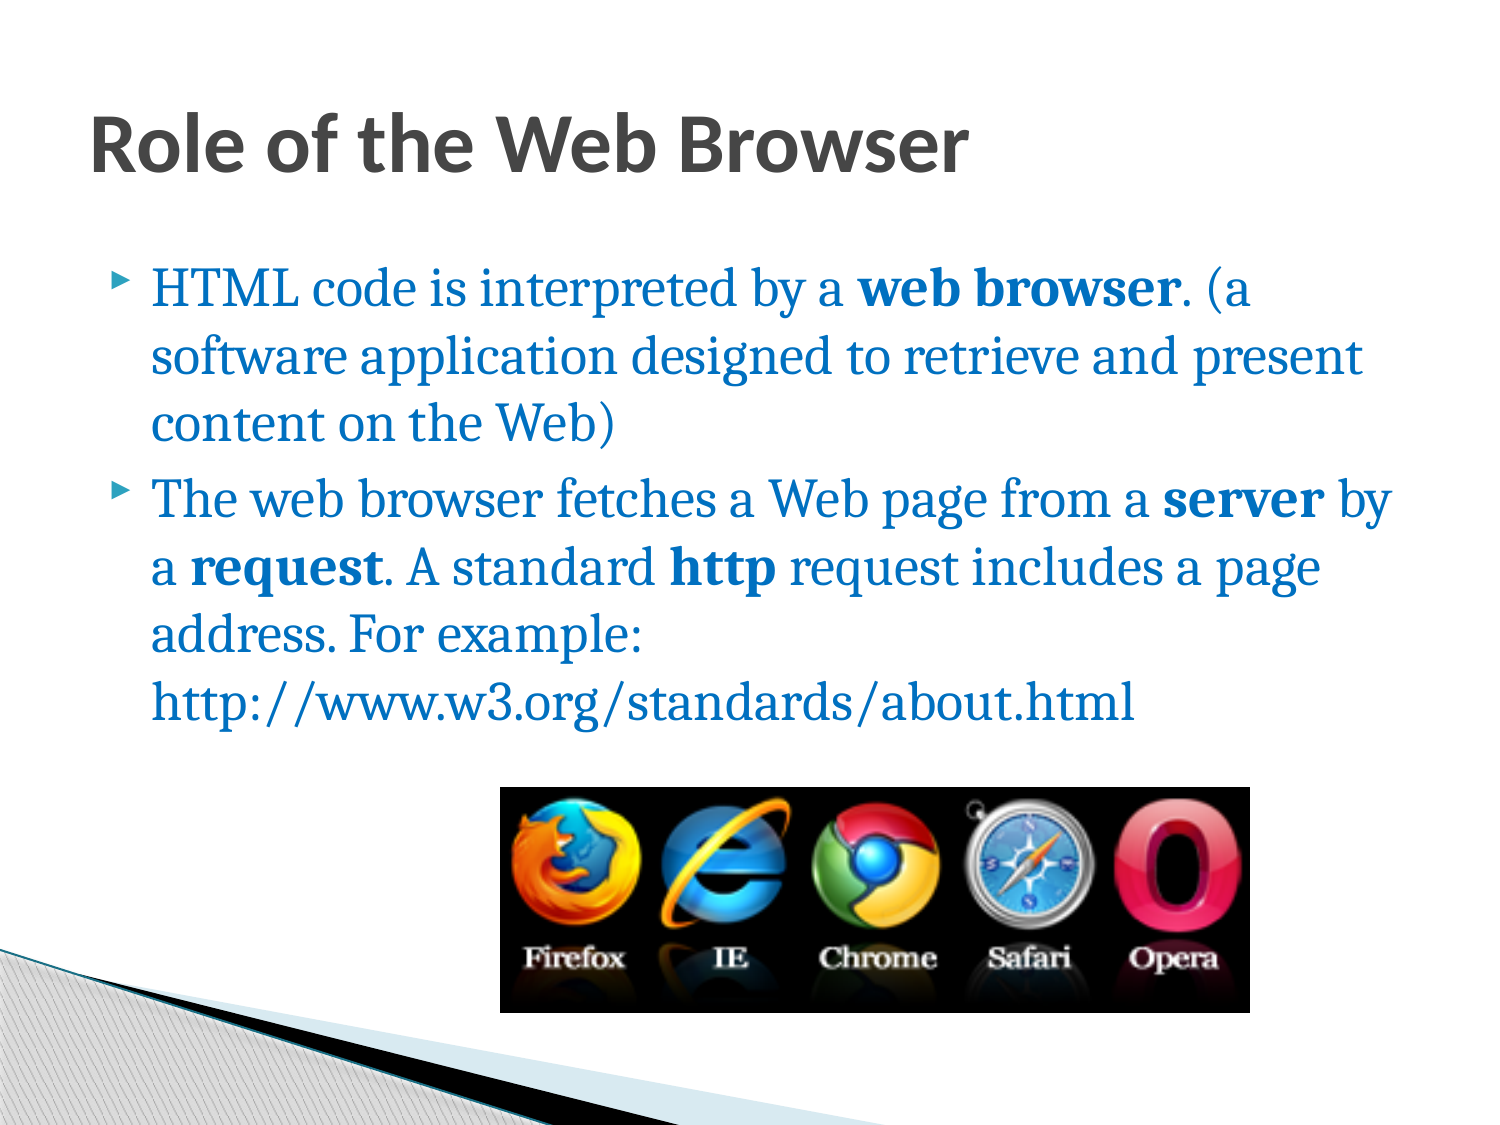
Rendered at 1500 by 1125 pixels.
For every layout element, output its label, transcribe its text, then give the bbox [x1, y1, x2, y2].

list HTML code is interpreted by a web browser. (a software application designed to retrieve and present content on the Web) The web browser fetches a Web page from a server by a request. A standard http request includes a page address. For example: http://www.w3.org/standards/about.html [75, 243, 1425, 986]
picture [499, 787, 1251, 1013]
title Role of the Web Browser [75, 45, 1425, 233]
